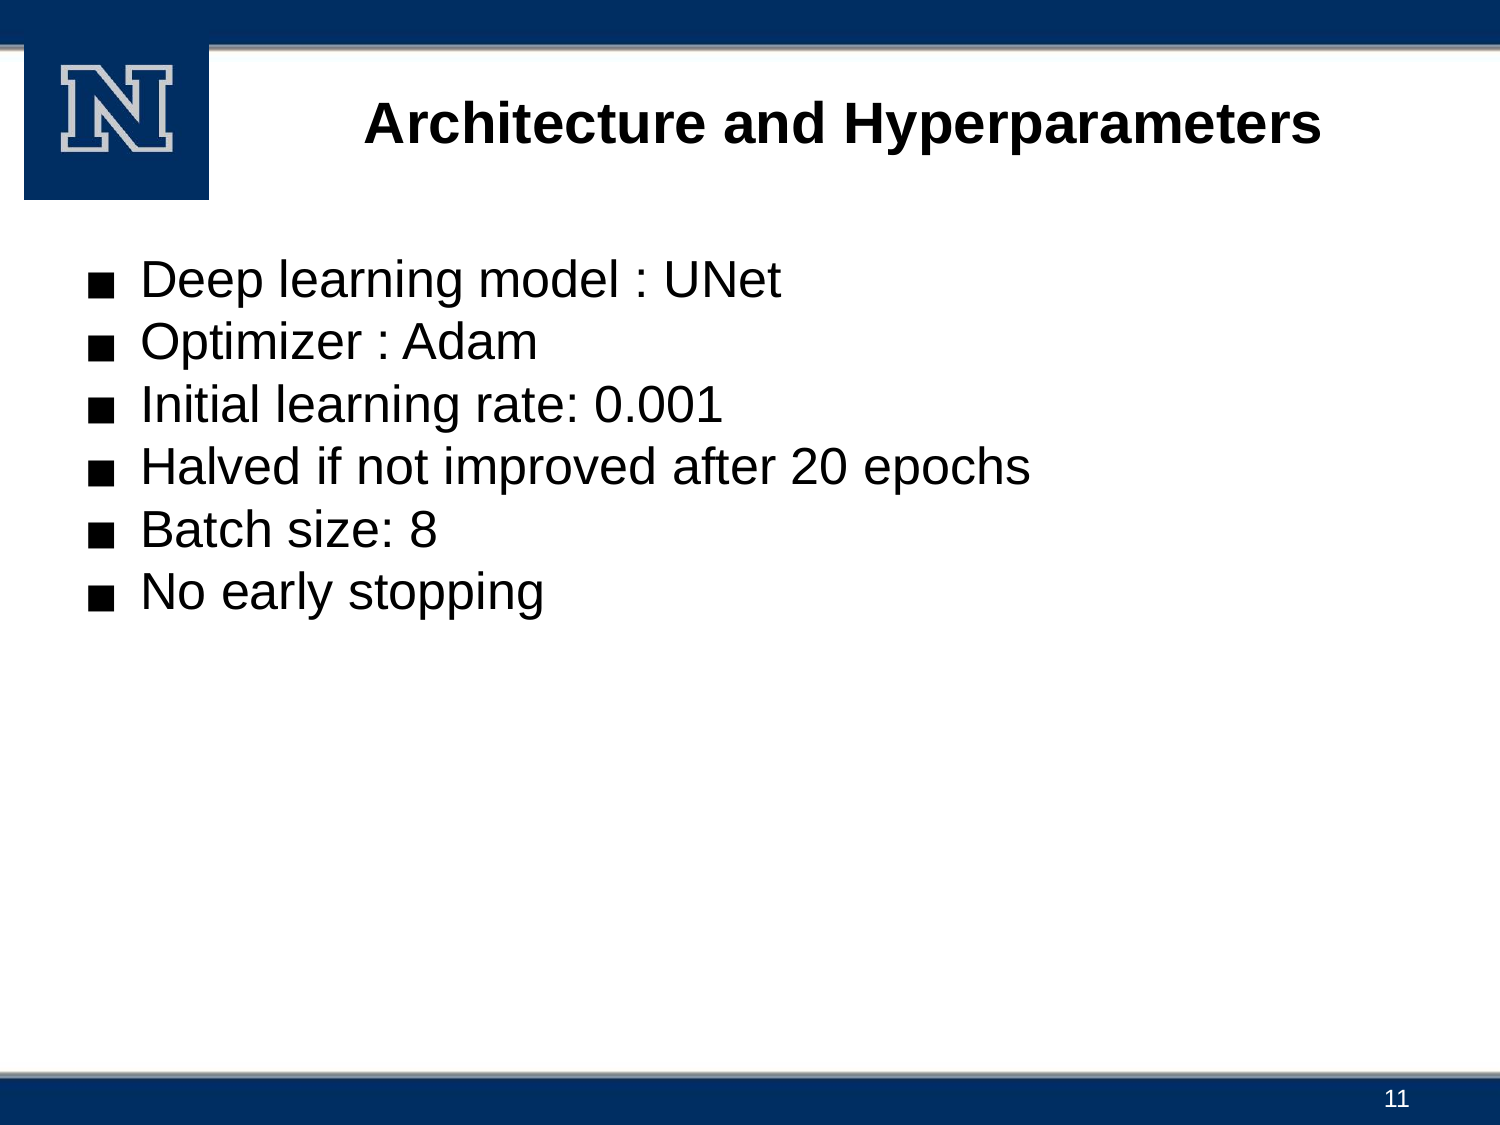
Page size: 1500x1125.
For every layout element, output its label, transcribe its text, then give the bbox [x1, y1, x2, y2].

slide_number ‹#› [1074, 1074, 1425, 1119]
title Architecture and Hyperparameters [237, 62, 1450, 188]
list Deep learning model : UNet Optimizer : Adam Initial learning rate: 0.001 Halved if not improved after 20 epochs Batch size: 8 No early stopping [50, 237, 1450, 1063]
picture [0, 0, 1500, 200]
picture [0, 1062, 1500, 1125]
